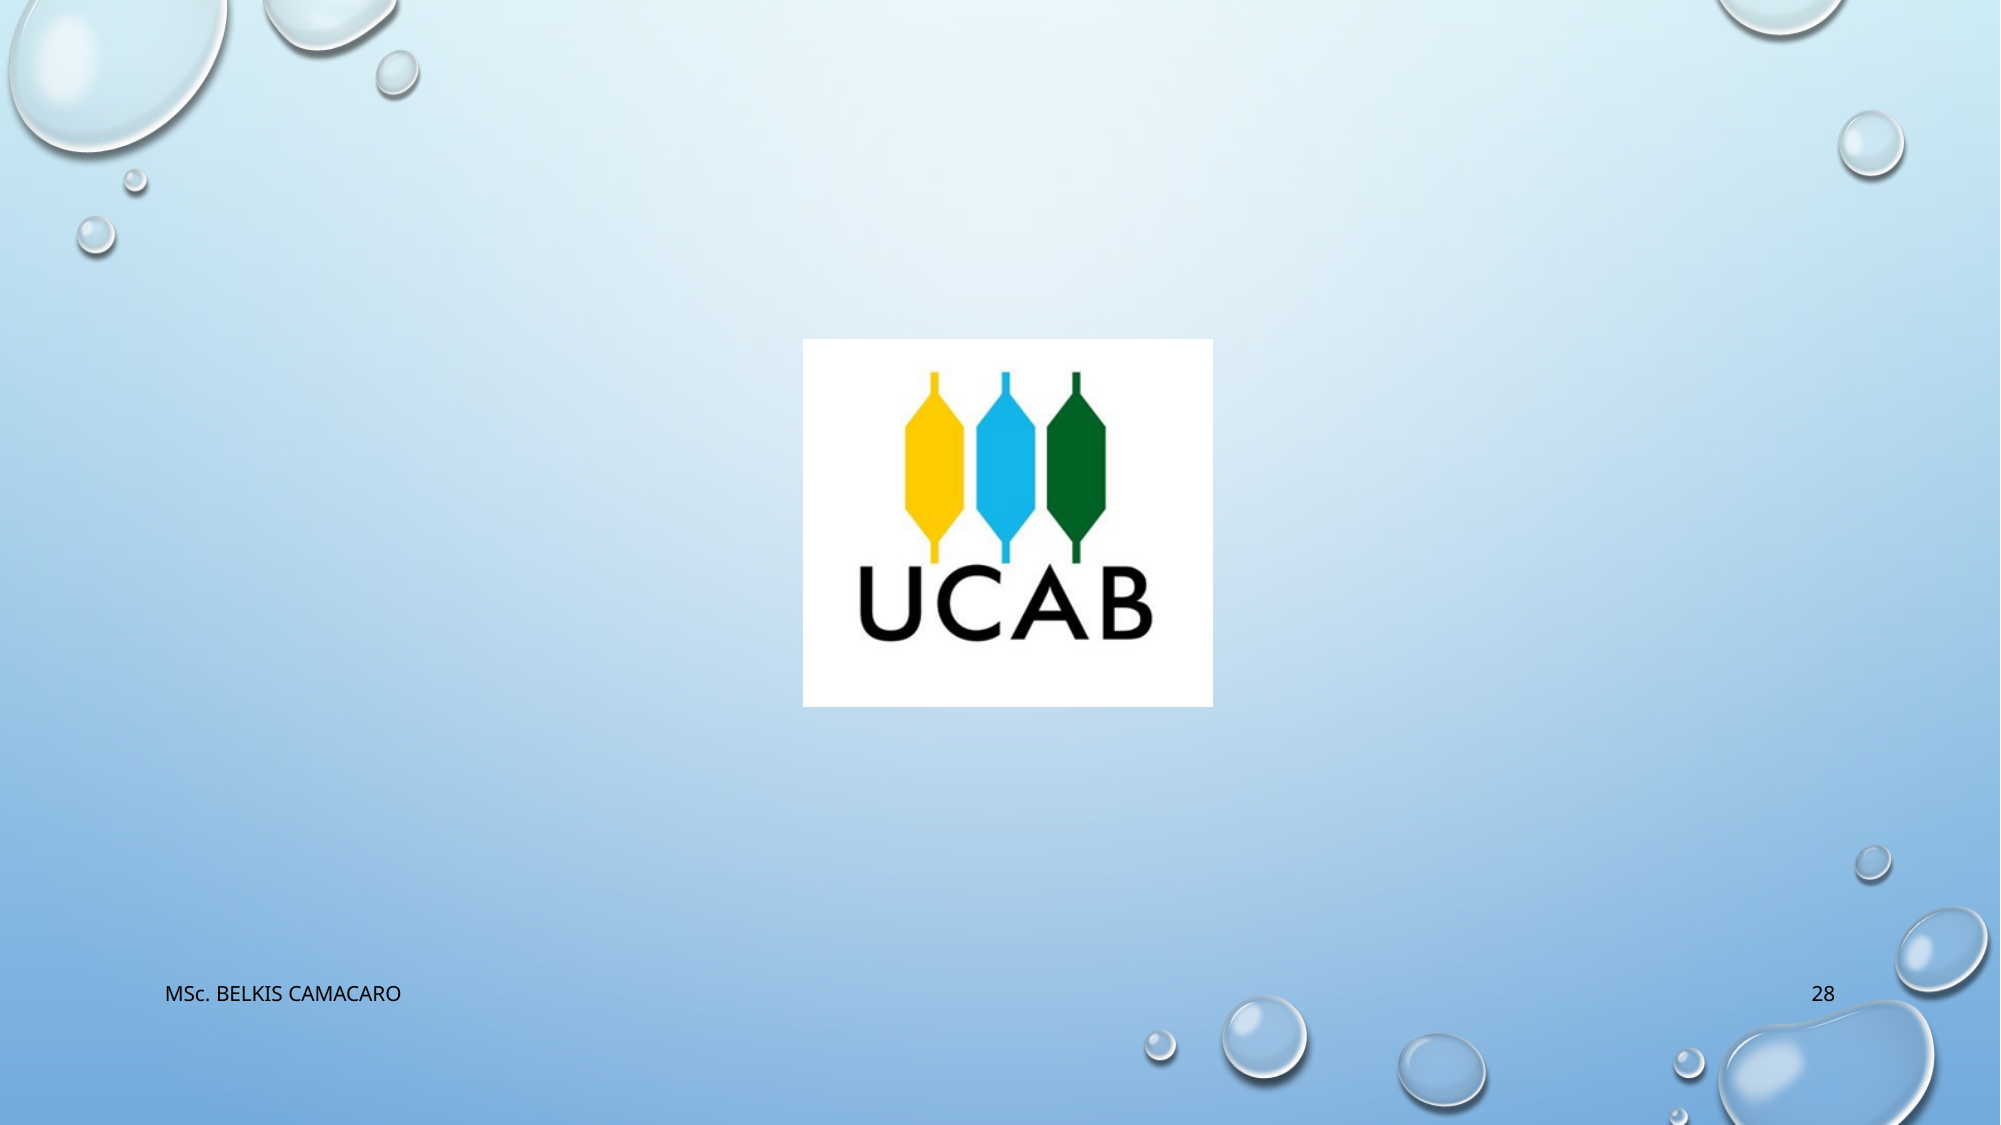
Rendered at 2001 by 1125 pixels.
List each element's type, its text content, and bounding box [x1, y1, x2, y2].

picture [0, 0, 2000, 1125]
slide_number 28 [1724, 965, 1851, 1025]
footer MSc. BELKIS CAMACARO [149, 965, 1245, 1025]
